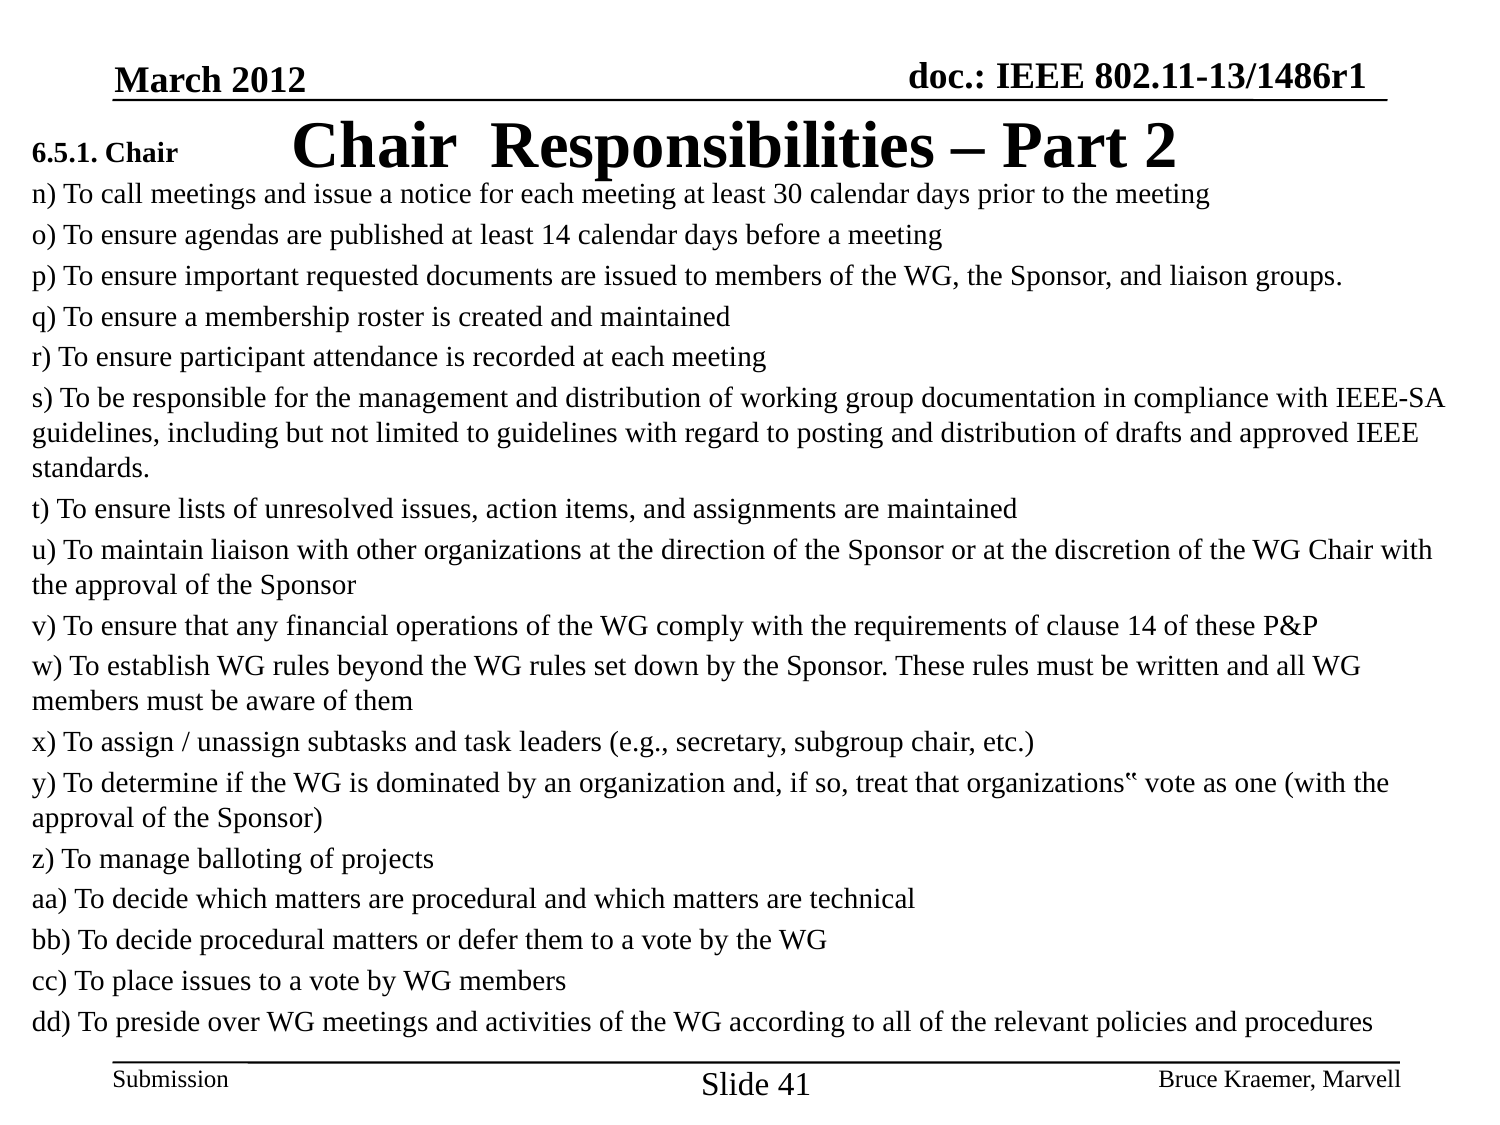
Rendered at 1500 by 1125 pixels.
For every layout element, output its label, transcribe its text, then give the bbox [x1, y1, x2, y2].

title Chair Responsibilities – Part 2 [98, 99, 1374, 126]
slide_number Slide 41 [697, 1062, 815, 1103]
footer Bruce Kraemer, Marvell [1079, 1062, 1402, 1093]
list 6.5.1. Chair n) To call meetings and issue a notice for each meeting at least 30 calendar days prior to the meeting o) To ensure agendas are published at least 14 calendar days before a meeting p) To ensure important requested documents are issued to members of the WG, the Sponsor, and liaison groups. q) To ensure a membership roster is created and maintained r) To ensure participant attendance is recorded at each meeting s) To be responsible for the management and distribution of working group documentation in compliance with IEEE-SA guidelines, including but not limited to guidelines with regard to posting and distribution of drafts and approved IEEE standards. t) To ensure lists of unresolved issues, action items, and assignments are maintained u) To maintain liaison with other organizations at the direction of the Sponsor or at the discretion of the WG Chair with the approval of the Sponsor v) To ensure that any financial operations of the WG comply with the requirements of clause 14 of these P&P w) To establish WG rules beyond the WG rules set down by the Sponsor. These rules must be written and all WG members must be aware of them x) To assign / unassign subtasks and task leaders (e.g., secretary, subgroup chair, etc.) y) To determine if the WG is dominated by an organization and, if so, treat that organizations‟ vote as one (with the approval of the Sponsor) z) To manage balloting of projects aa) To decide which matters are procedural and which matters are technical bb) To decide procedural matters or defer them to a vote by the WG cc) To place issues to a vote by WG members dd) To preside over WG meetings and activities of the WG according to all of the relevant policies and procedures [16, 126, 1479, 1054]
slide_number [114, 54, 374, 100]
